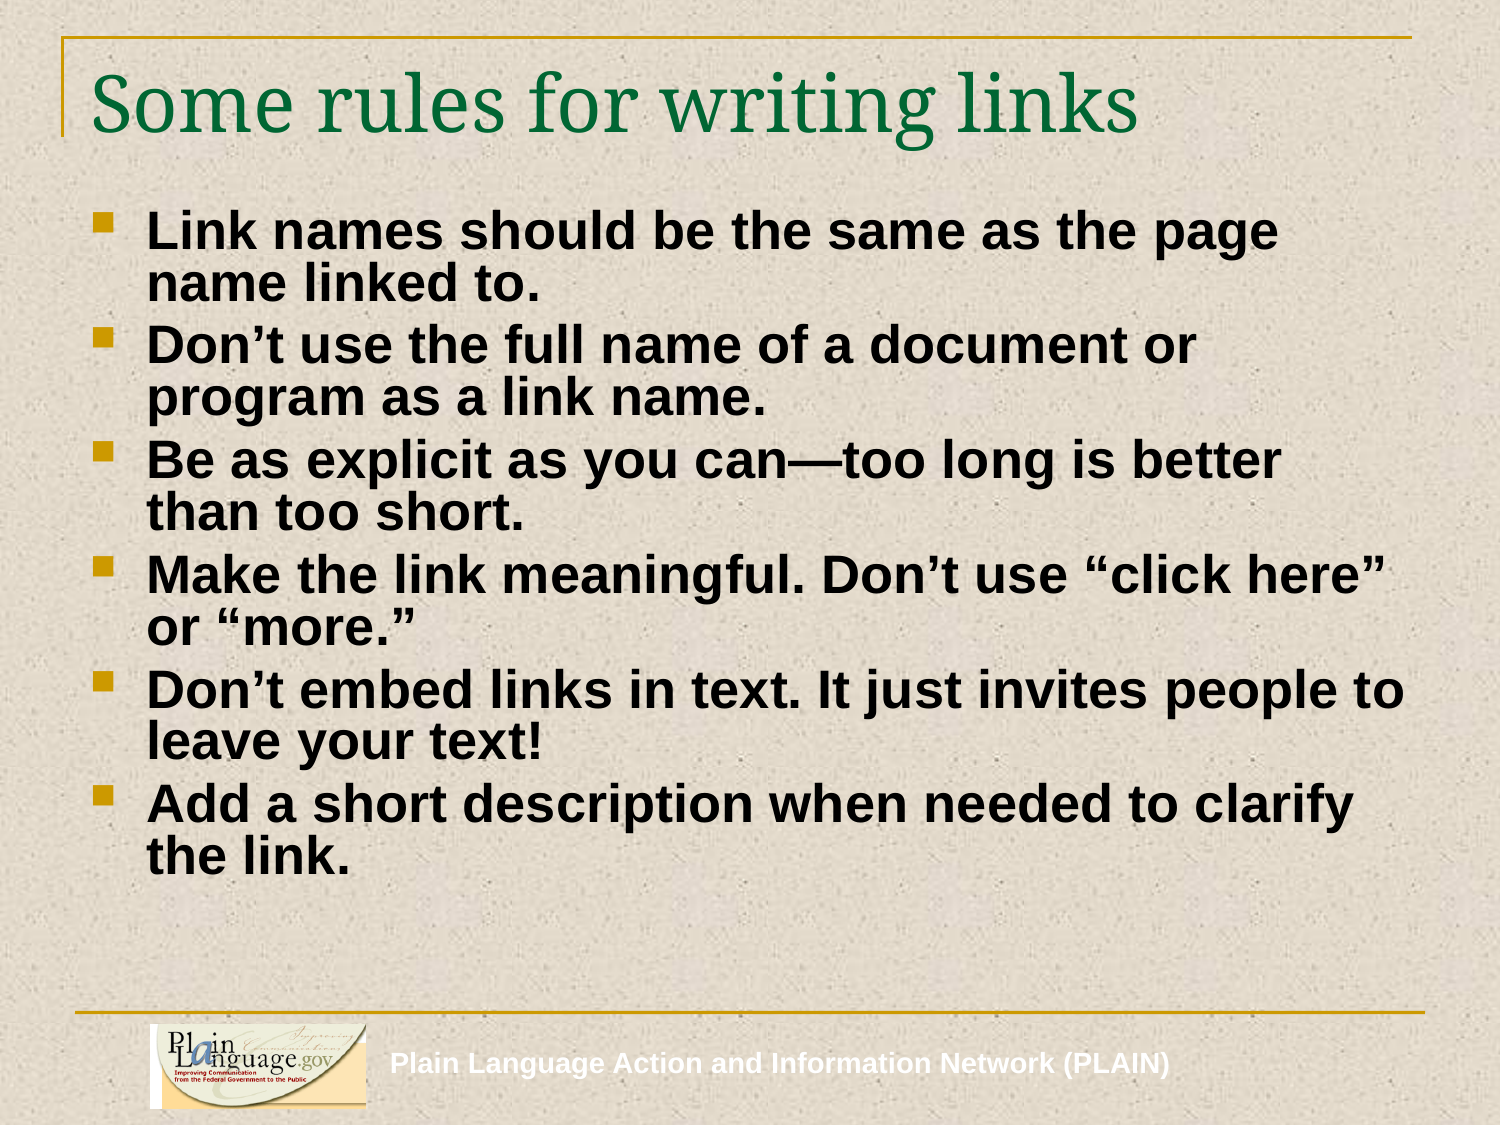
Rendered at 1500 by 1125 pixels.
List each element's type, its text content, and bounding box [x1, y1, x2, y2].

list Link names should be the same as the page name linked to. Don’t use the full name of a document or program as a link name. Be as explicit as you can—too long is better than too short. Make the link meaningful. Don’t use “click here” or “more.” Don’t embed links in text. It just invites people to leave your text! Add a short description when needed to clarify the link. [74, 199, 1426, 944]
picture [0, 0, 1500, 1125]
title Some rules for writing links [74, 45, 1426, 199]
